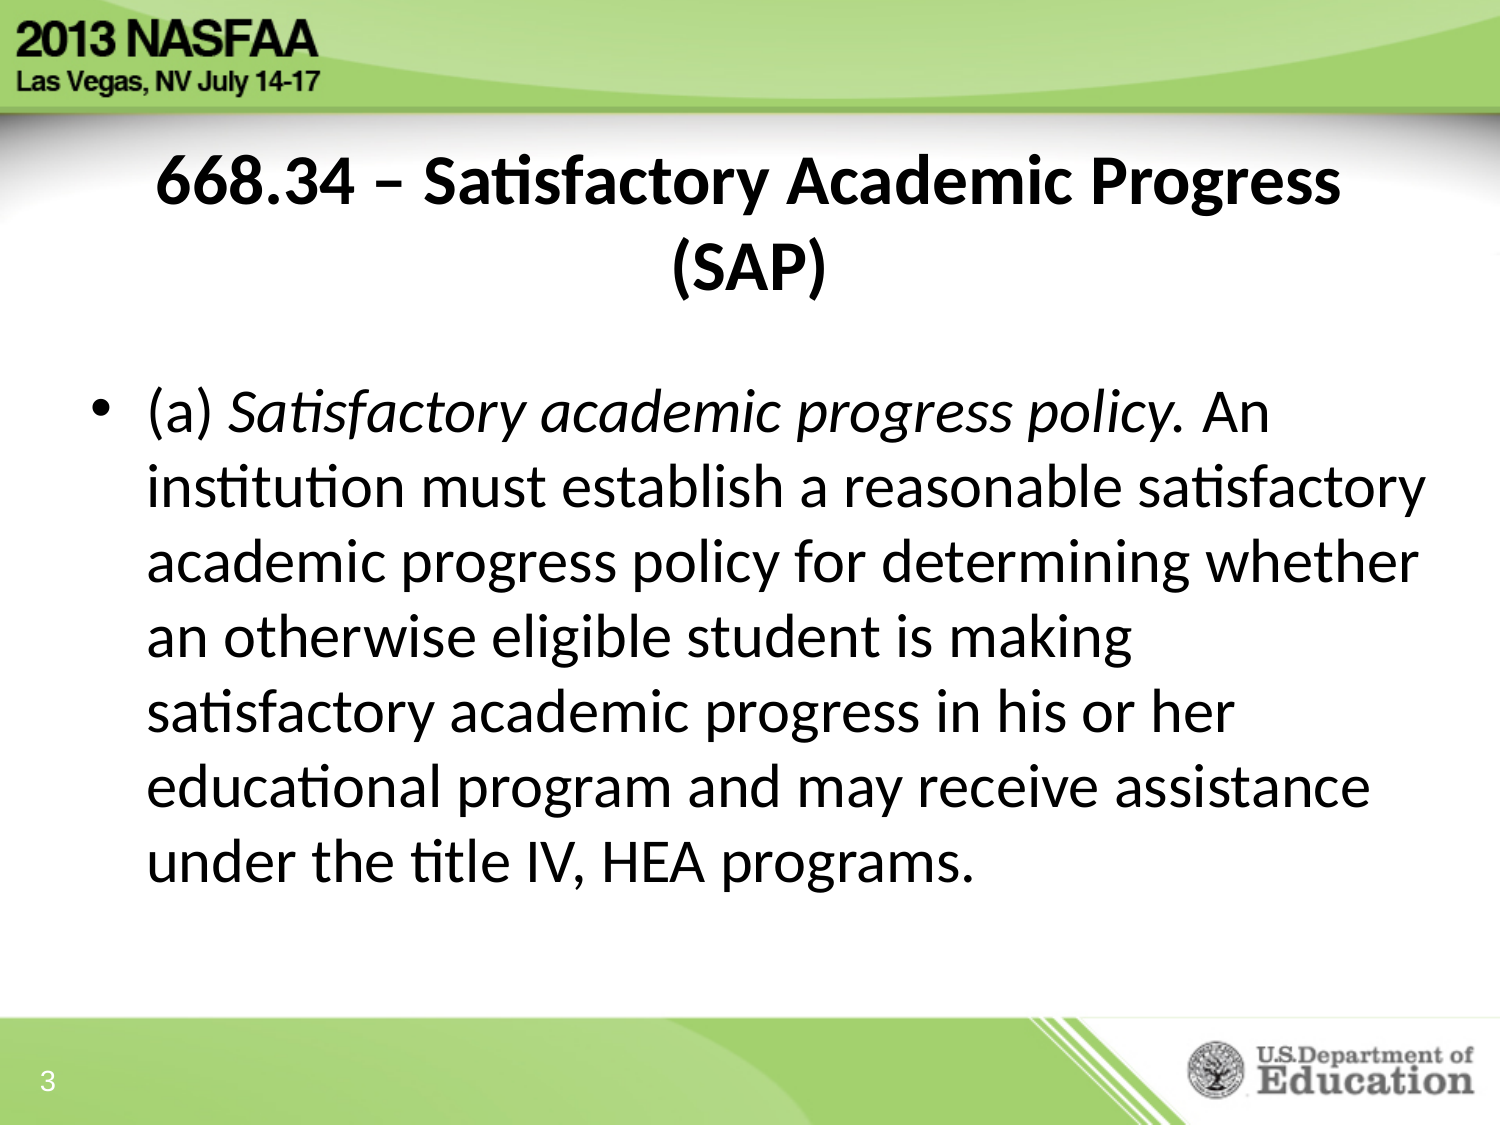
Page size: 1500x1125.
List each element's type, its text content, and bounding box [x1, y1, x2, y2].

title 668.34 – Satisfactory Academic Progress (SAP) [112, 125, 1388, 313]
picture [0, 0, 1500, 1125]
slide_number 3 [24, 1050, 500, 1110]
list (a) Satisfactory academic progress policy. An institution must establish a reasonable satisfactory academic progress policy for determining whether an otherwise eligible student is making satisfactory academic progress in his or her educational program and may receive assistance under the title IV, HEA programs. [75, 362, 1450, 1038]
